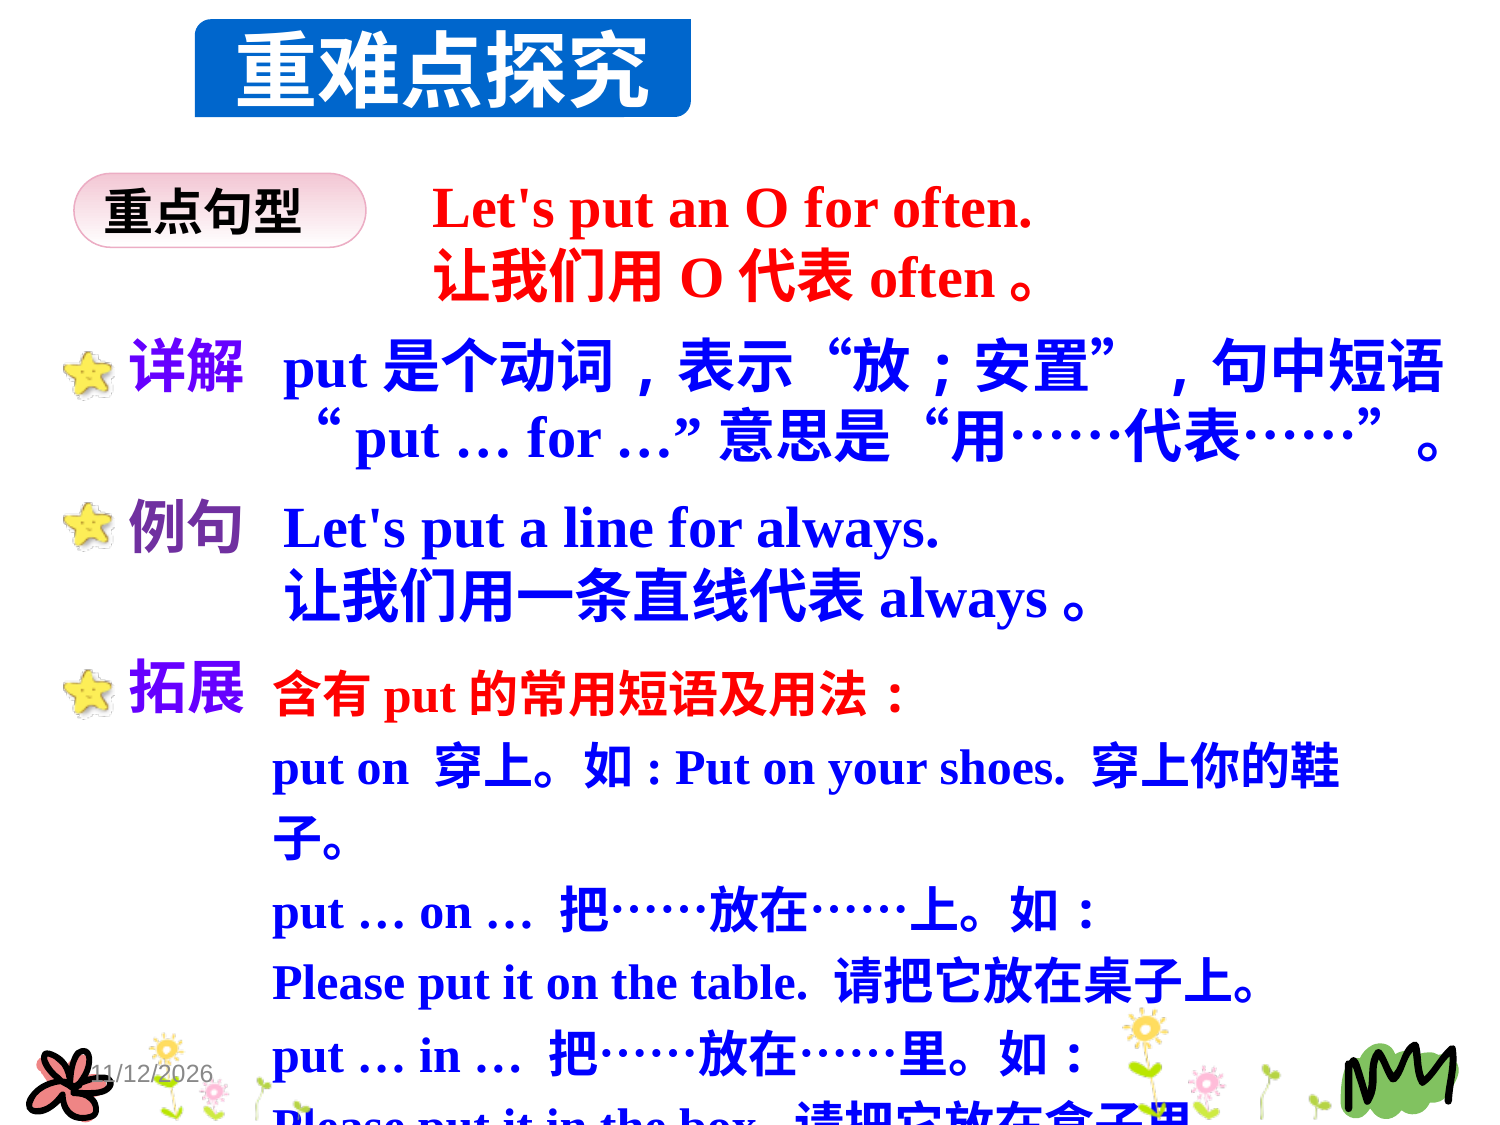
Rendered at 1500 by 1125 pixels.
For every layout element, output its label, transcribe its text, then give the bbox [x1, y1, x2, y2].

text_box Let's put an O for often. 让我们用O代表often。 [417, 161, 1421, 317]
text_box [62, 321, 400, 408]
picture [26, 1020, 323, 1125]
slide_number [74, 1042, 115, 1047]
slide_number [323, 1042, 426, 1103]
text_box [62, 482, 340, 569]
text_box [62, 642, 385, 729]
picture [1079, 991, 1459, 1125]
text_box 重难点探究 [194, 19, 691, 118]
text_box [73, 172, 369, 249]
text_box 含有put的常用短语及用法: put on 穿上。如: Put on your shoes. 穿上你的鞋子。 put … on … 把……放在……上。如: Please put it on the table. 请把它放在桌子上。 put … in … 把……放在……里。如: Please put it in the box. 请把它放在盒子里。 [257, 642, 1427, 1125]
text_box put是个动词,表示“放;安置”,句中短语“put … for …”意思是“用……代表……”。 [268, 321, 1500, 477]
text_box Let's put a line for always. 让我们用一条直线代表always。 [268, 482, 1243, 637]
